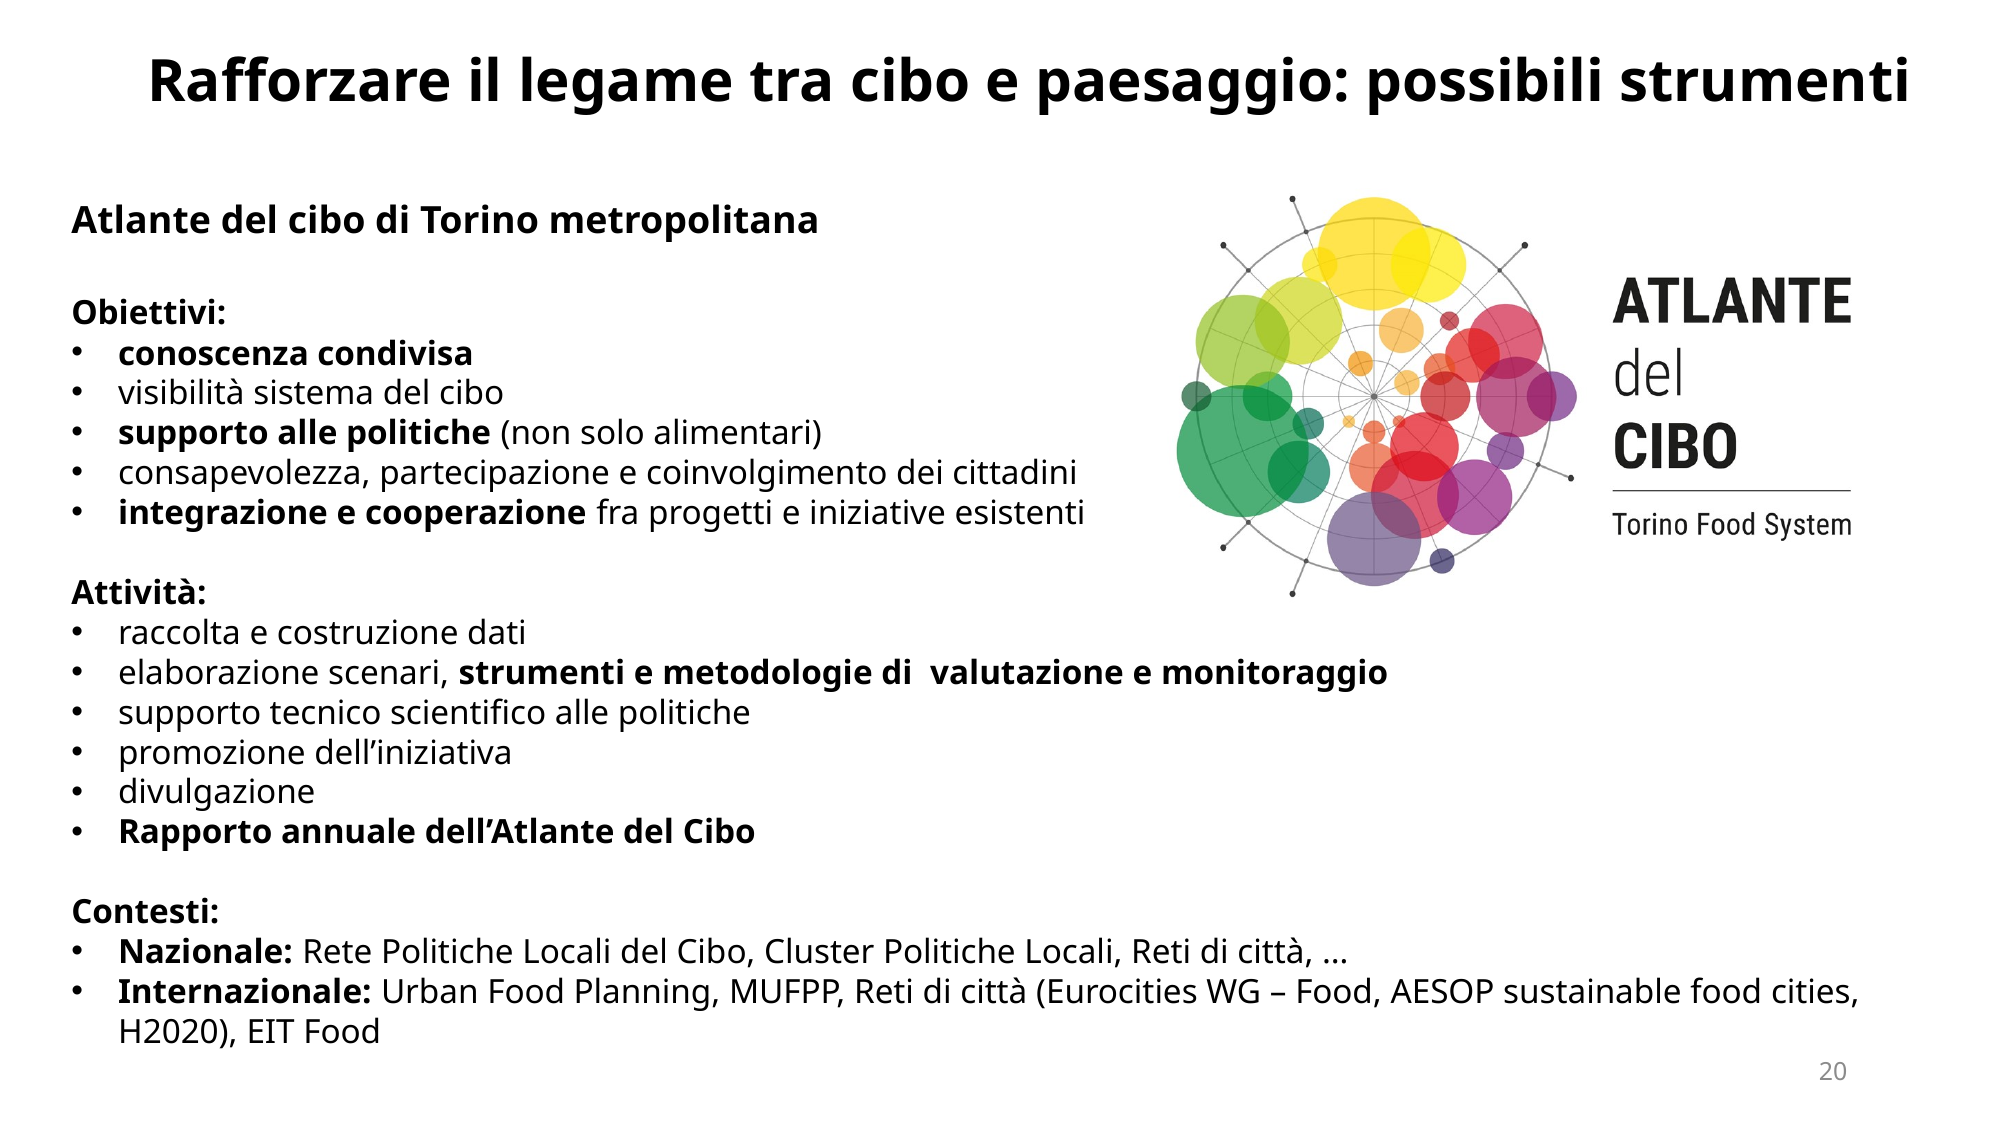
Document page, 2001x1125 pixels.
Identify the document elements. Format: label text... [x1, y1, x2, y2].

text_box Atlante del cibo di Torino metropolitana [56, 188, 1155, 244]
picture [1156, 188, 1962, 607]
text_box Obiettivi: conoscenza condivisa visibilità sistema del cibo supporto alle politiche (non solo alimentari) consapevolezza, partecipazione e coinvolgimento dei cittadini integrazione e cooperazione fra progetti e iniziative esistenti Attività: raccolta e costruzione dati elaborazione scenari, strumenti e metodologie di valutazione e monitoraggio supporto tecnico scientifico alle politiche promozione dell’iniziativa divulgazione Rapporto annuale dell’Atlante del Cibo Contesti: Nazionale: Rete Politiche Locali del Cibo, Cluster Politiche Locali, Reti di città, … Internazionale: Urban Food Planning, MUFPP, Reti di città (Eurocities WG – Food, AESOP sustainable food cities, H2020), EIT Food [56, 244, 1896, 1058]
slide_number 20 [1412, 1058, 1863, 1103]
text_box Rafforzare il legame tra cibo e paesaggio: possibili strumenti [29, 35, 2000, 121]
